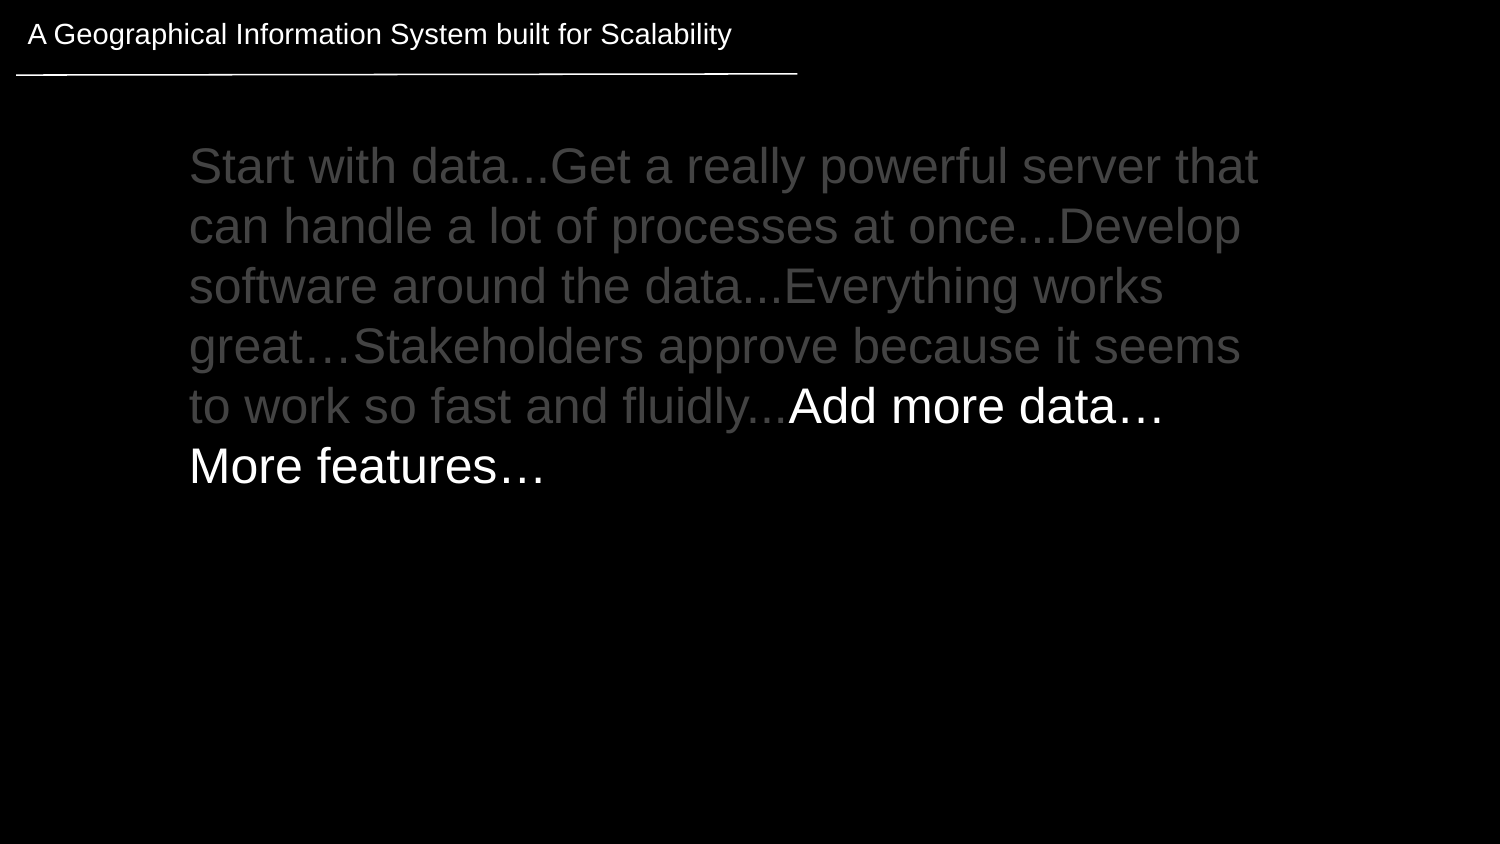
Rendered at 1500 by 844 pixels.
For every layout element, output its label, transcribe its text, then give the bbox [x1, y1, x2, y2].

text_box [12, 0, 798, 77]
text_box Start with data...Get a really powerful server that can handle a lot of processes at once...Develop software around the data...Everything works great…Stakeholders approve because it seems to work so fast and fluidly...Add more data… More features… [173, 118, 1295, 725]
